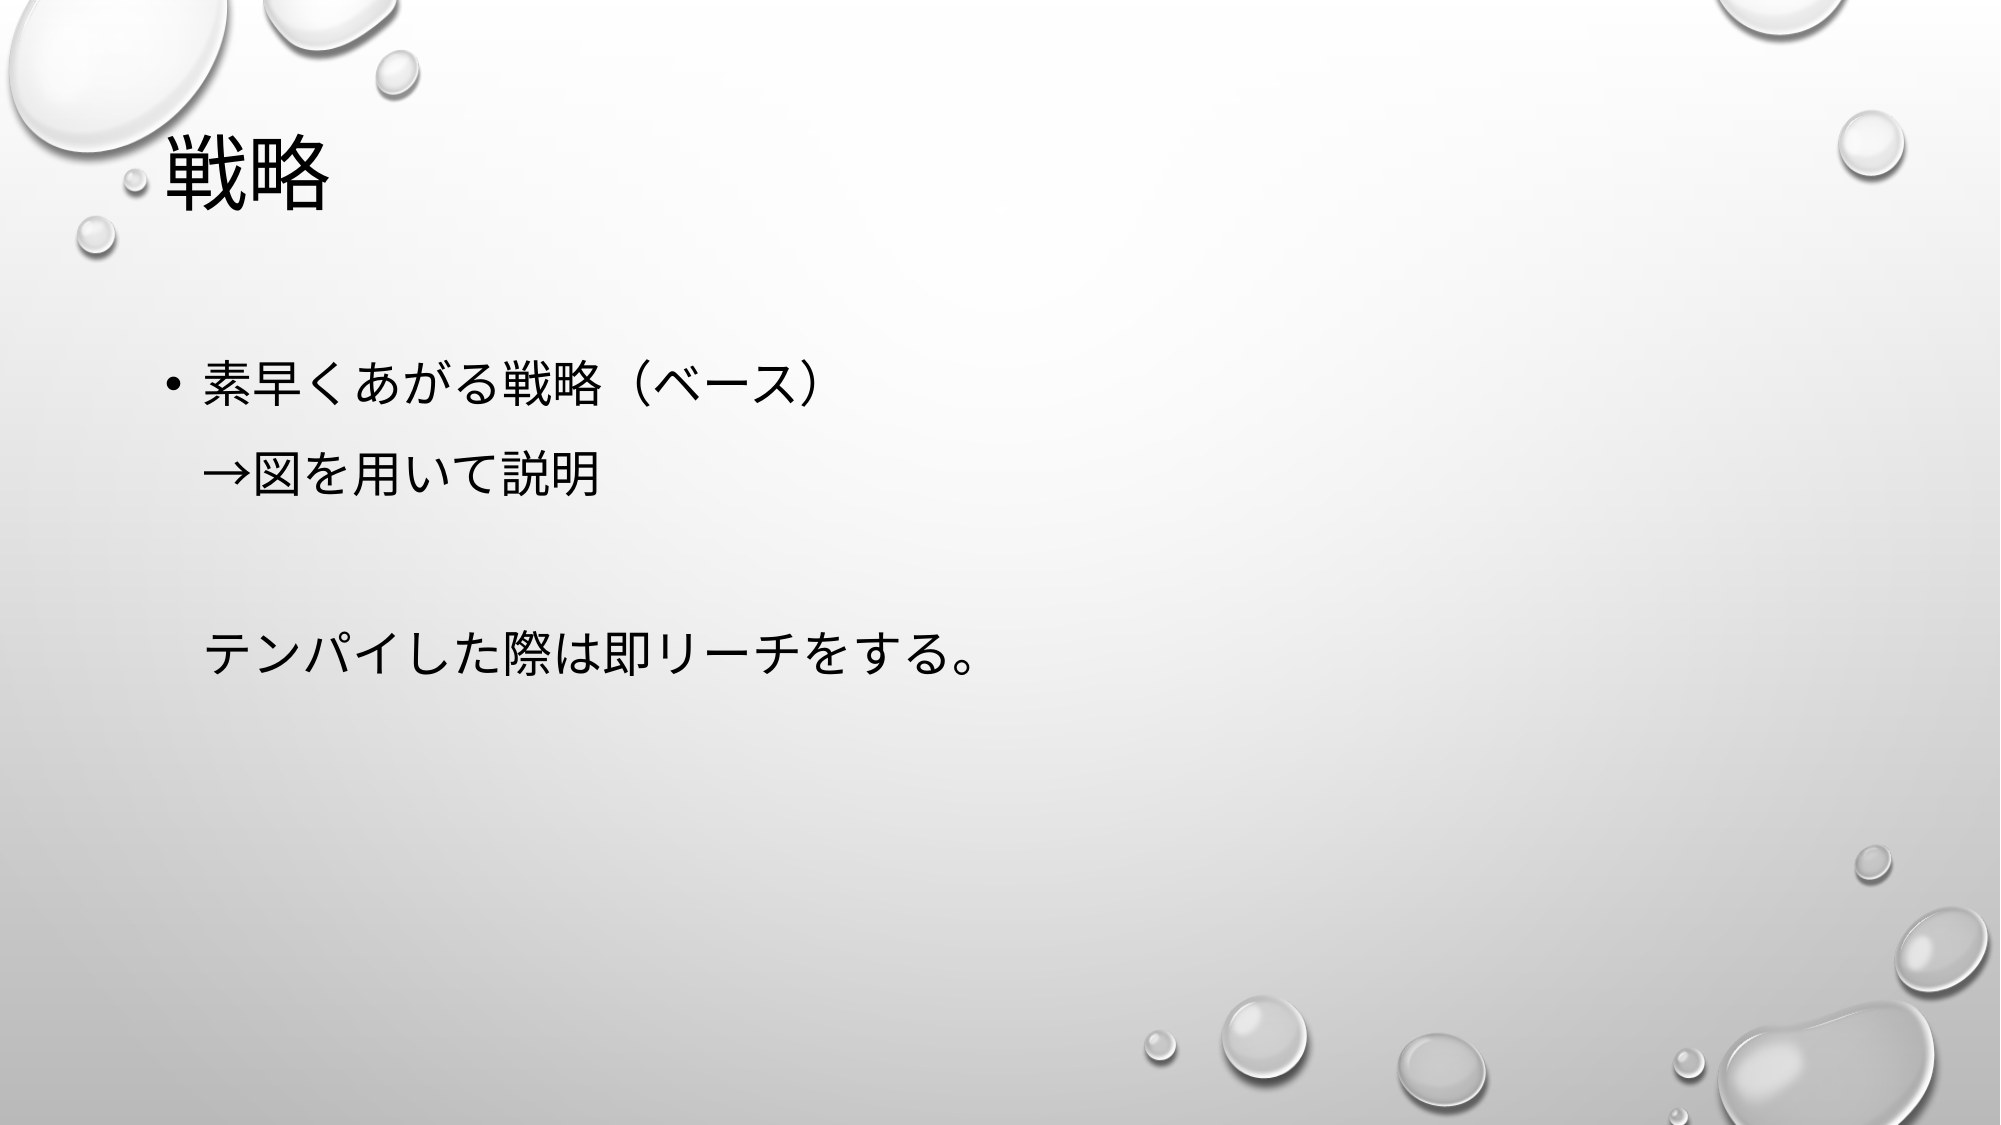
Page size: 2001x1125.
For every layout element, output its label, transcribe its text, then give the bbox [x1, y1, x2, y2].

picture [0, 0, 2000, 1125]
title 戦略 [149, 101, 1851, 254]
list 素早くあがる戦略（ベース） →図を用いて説明 テンパイした際は即リーチをする。 [149, 315, 1850, 950]
